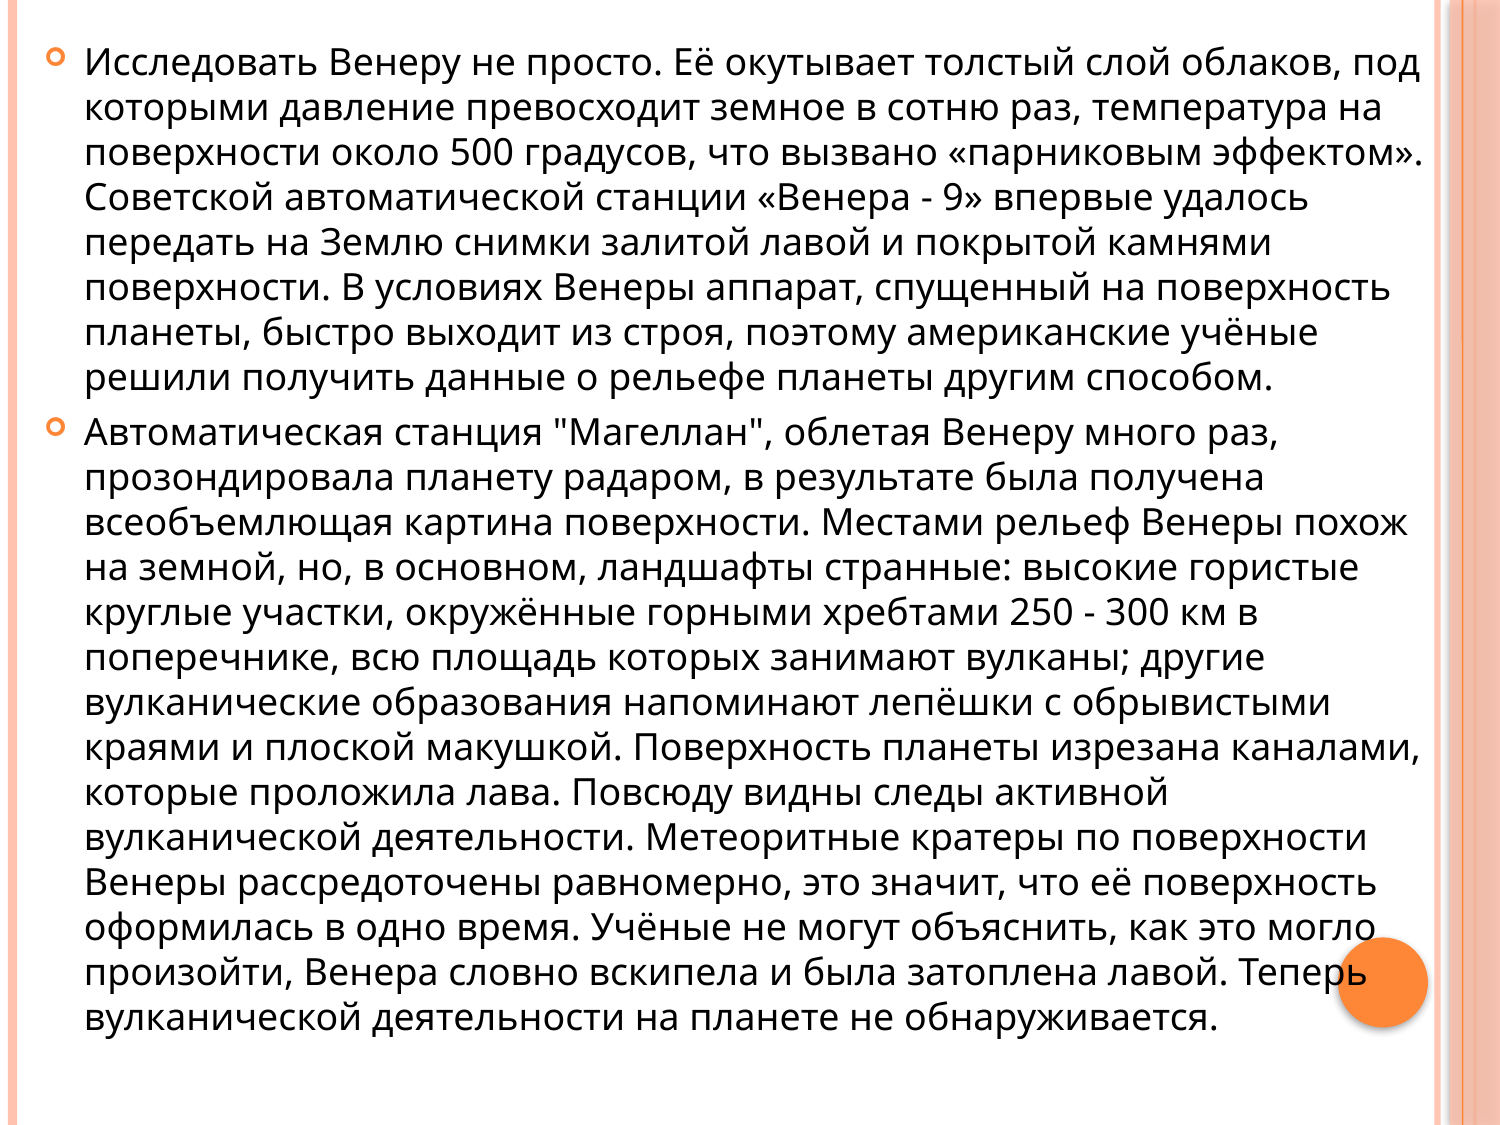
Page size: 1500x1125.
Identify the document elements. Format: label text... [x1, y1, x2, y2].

list Исследовать Венеру не просто. Её окутывает толстый слой облаков, под которыми давление превосходит земное в сотню раз, температура на поверхности около 500 градусов, что вызвано «парниковым эффектом». Советской автоматической станции «Венера - 9» впервые удалось передать на Землю снимки залитой лавой и покрытой камнями поверхности. В условиях Венеры аппарат, спущенный на поверхность планеты, быстро выходит из строя, поэтому американские учёные решили получить данные о рельефе планеты другим способом. Автоматическая станция "Магеллан", облетая Венеру много раз, прозондировала планету радаром, в результате была получена всеобъемлющая картина поверхности. Местами рельеф Венеры похож на земной, но, в основном, ландшафты странные: высокие гористые круглые участки, окружённые горными хребтами 250 - 300 км в поперечнике, всю площадь которых занимают вулканы; другие вулканические образования напоминают лепёшки с обрывистыми краями и плоской макушкой. Поверхность планеты изрезана каналами, которые проложила лава. Повсюду видны следы активной вулканической деятельности. Метеоритные кратеры по поверхности Венеры рассредоточены равномерно, это значит, что её поверхность оформилась в одно время. Учёные не могут объяснить, как это могло произойти, Венера словно вскипела и была затоплена лавой. Теперь вулканической деятельности на планете не обнаруживается. [29, 30, 1447, 1062]
